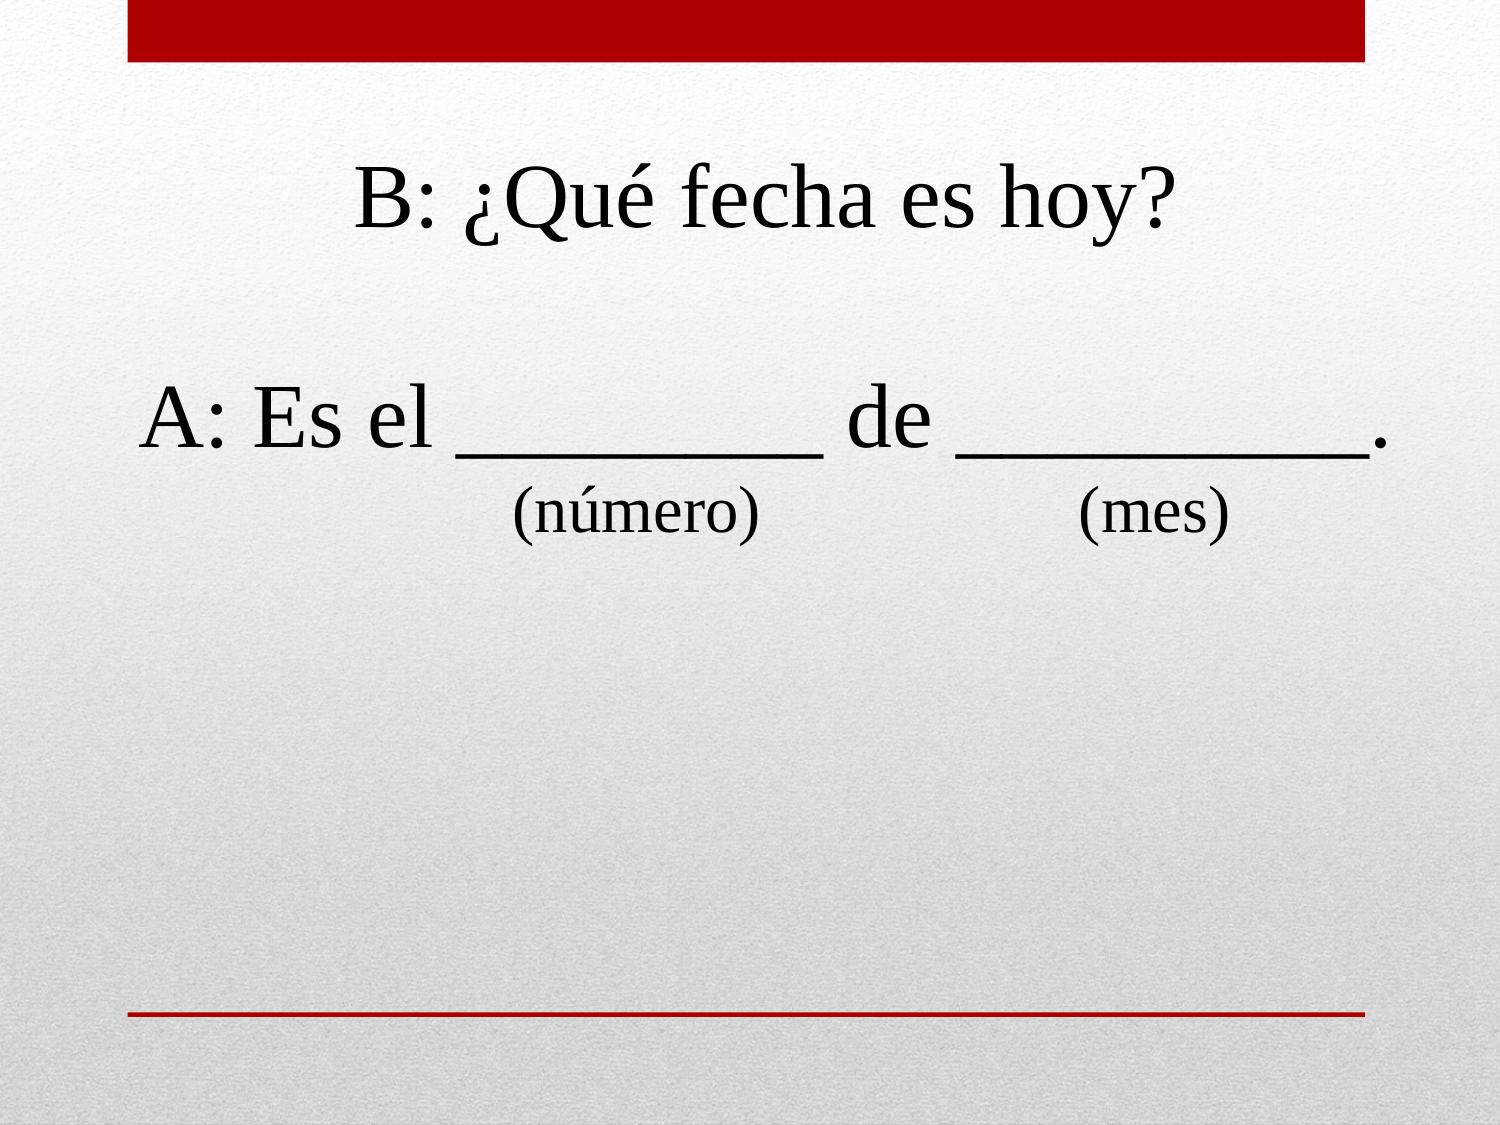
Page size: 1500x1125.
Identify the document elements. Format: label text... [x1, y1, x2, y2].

text_box B: ¿Qué fecha es hoy? A: Es el ________ de _________. (número) (mes) [113, 128, 1419, 663]
